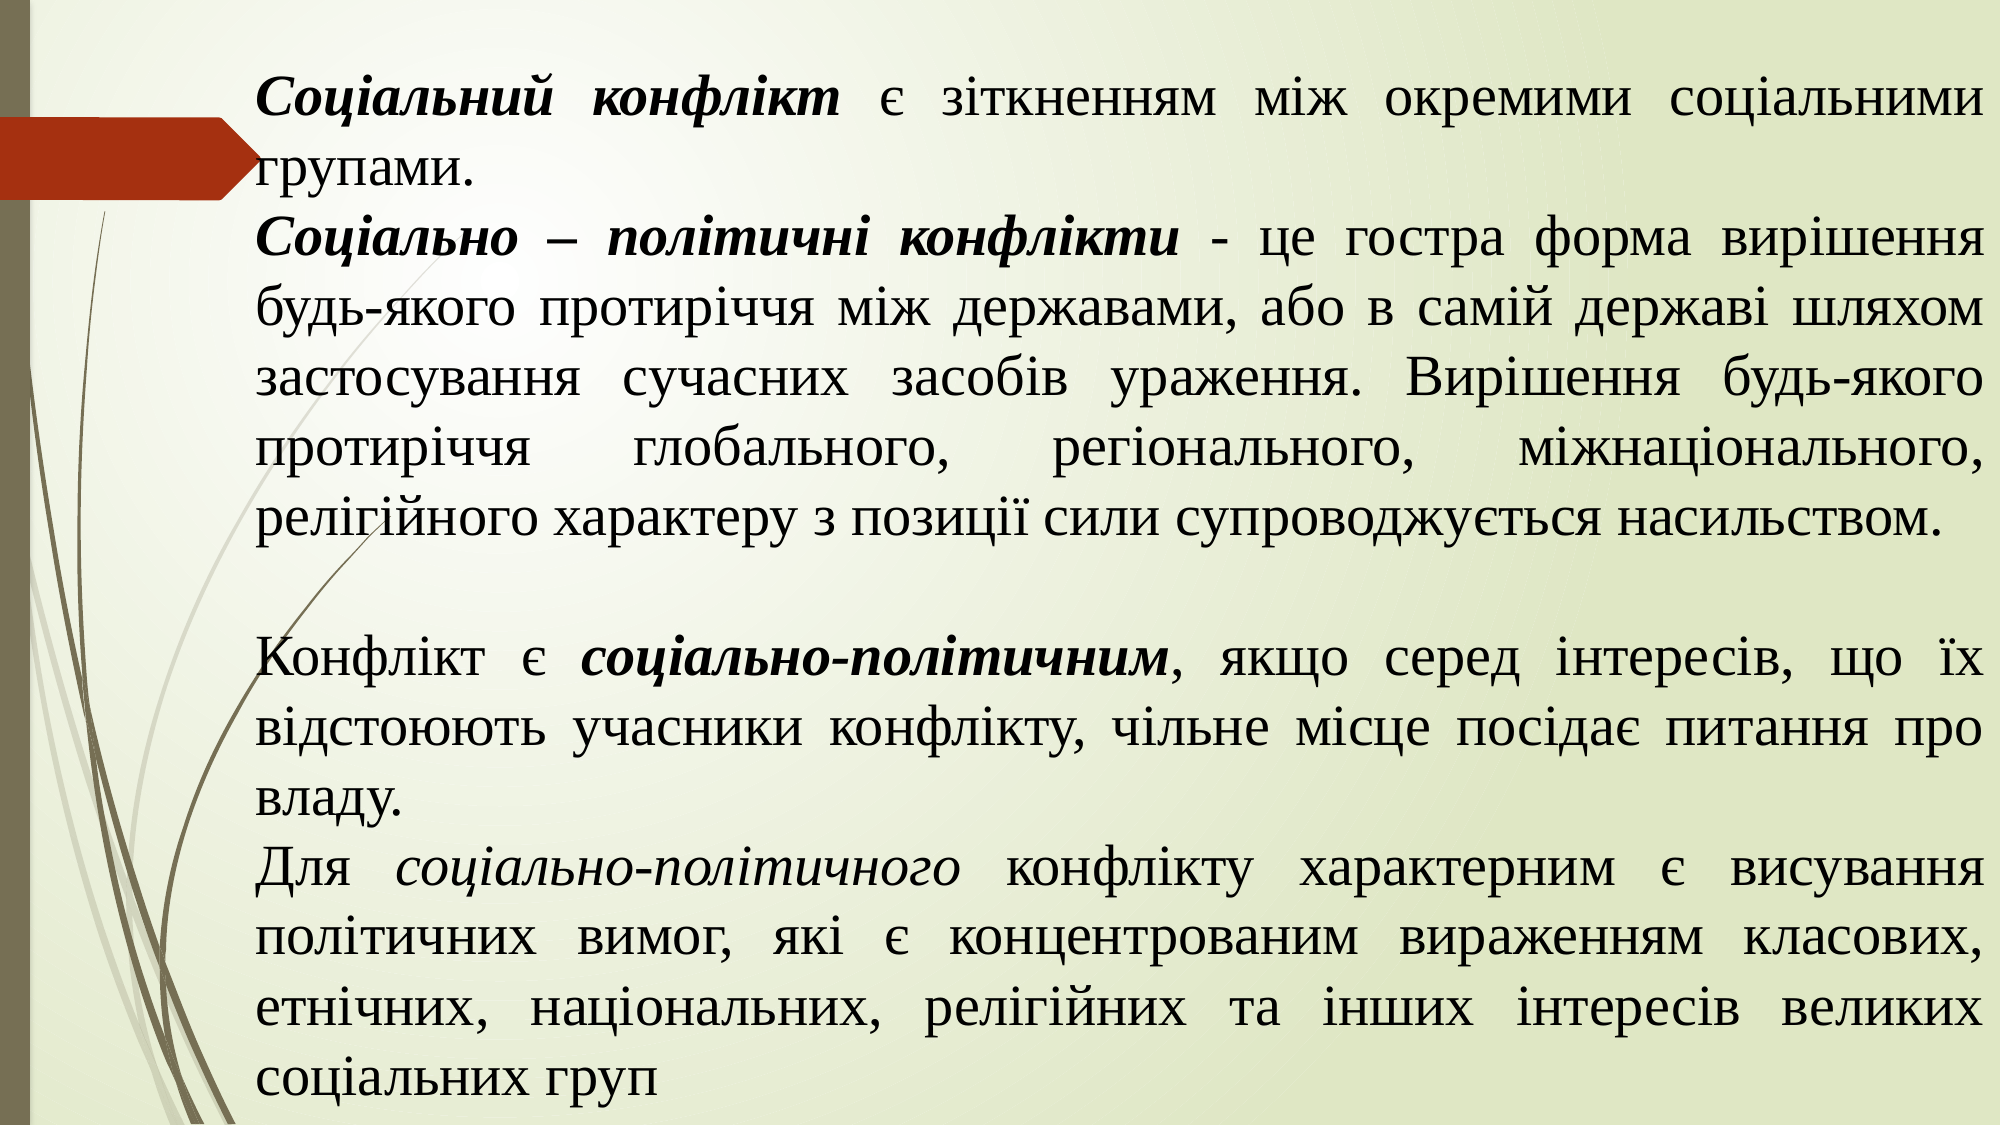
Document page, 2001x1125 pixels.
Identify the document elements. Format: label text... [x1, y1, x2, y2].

text_box Соціальний конфлікт є зіткненням між окремими соціальними групами. Соціально – політичні конфлікти - це гостра форма вирішення будь-якого протиріччя між державами, або в самій державі шляхом застосування сучасних засобів ураження. Вирішення будь-якого протиріччя глобального, регіонального, міжнаціонального, релігійного характеру з позиції сили супроводжується насильством. Конфлікт є соціально-політичним, якщо серед інтересів, що їх відстоюють учасники конфлікту, чільне місце посідає питання про владу. Для соціально-політичного конфлікту характерним є висування політичних вимог, які є концентрованим вираженням класових, етнічних, національних, релігійних та інших інтересів великих соціальних груп [240, 49, 2000, 1115]
